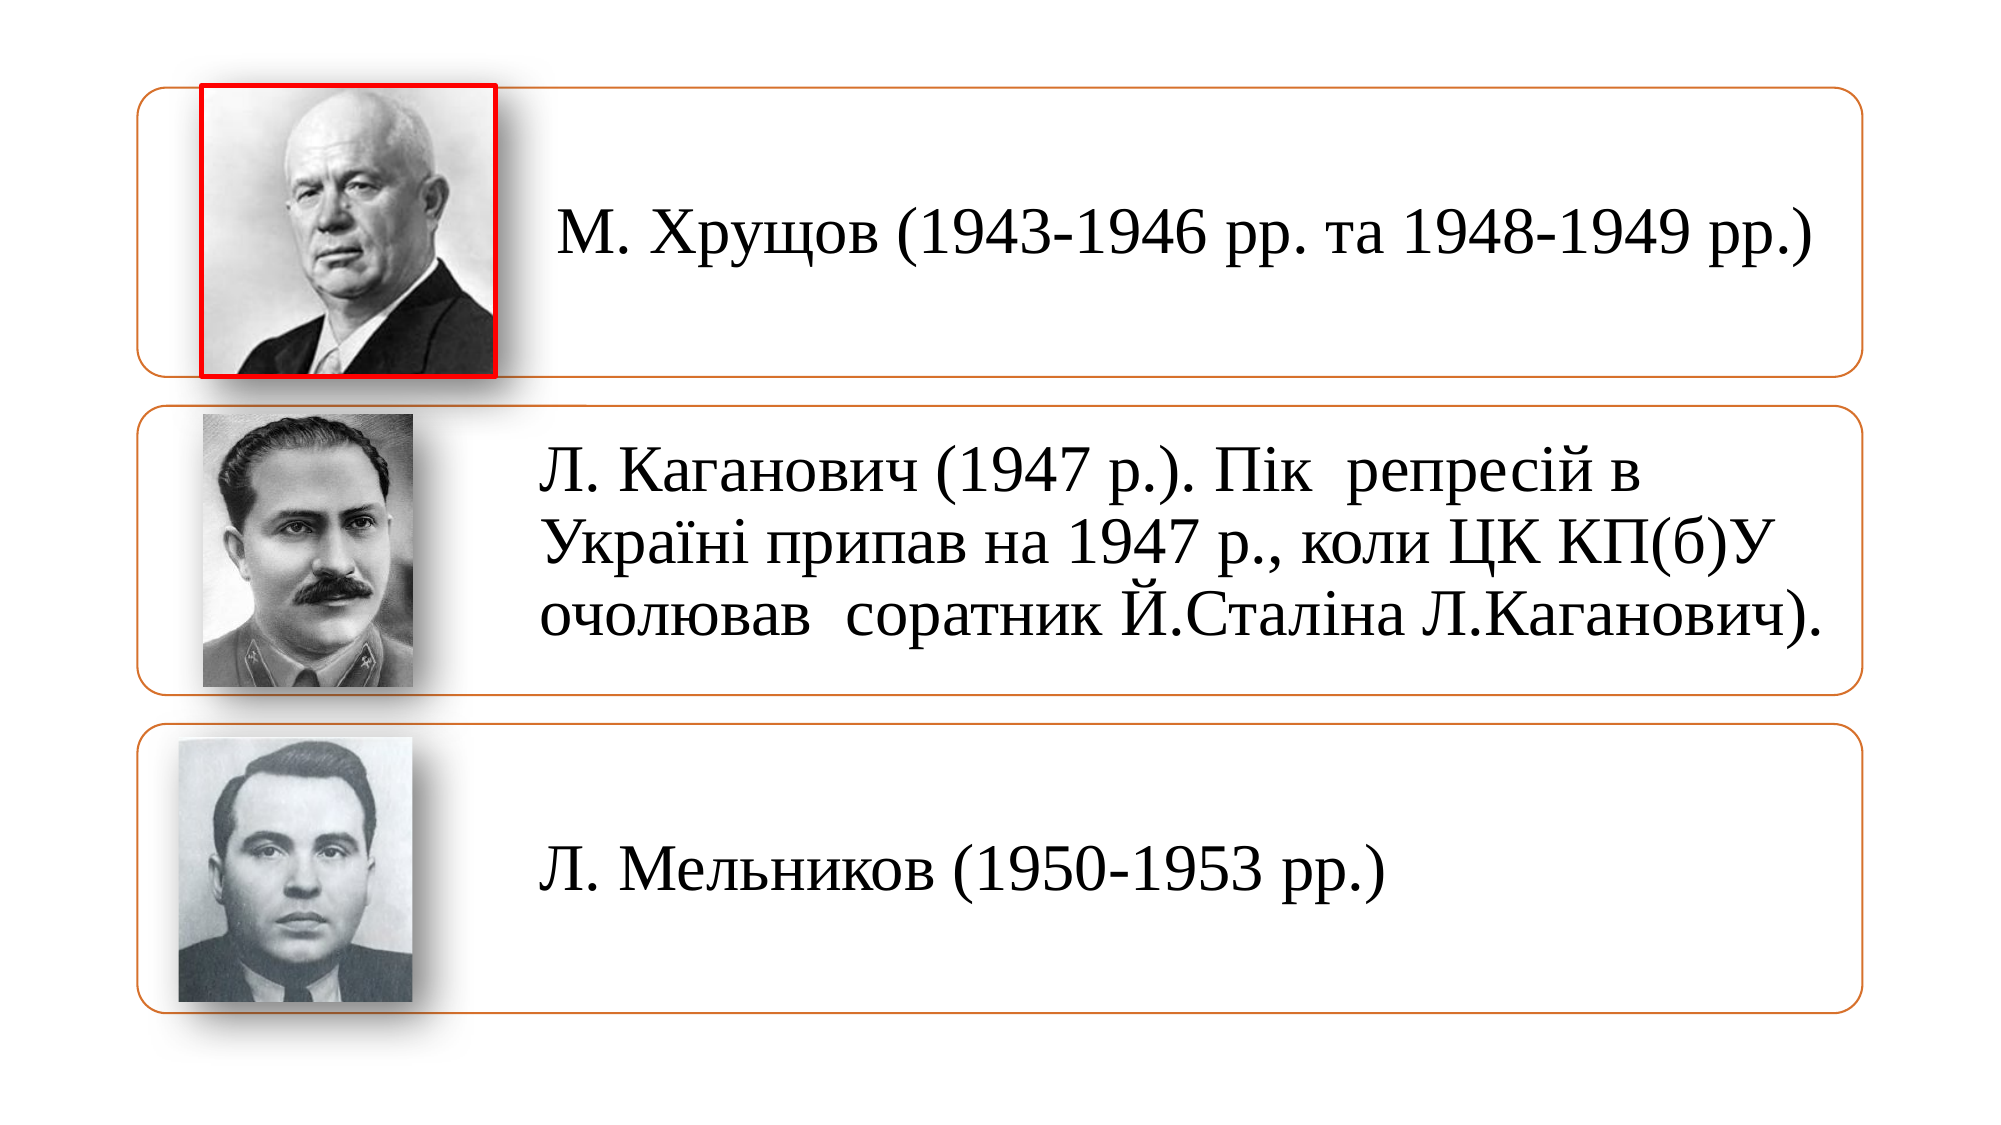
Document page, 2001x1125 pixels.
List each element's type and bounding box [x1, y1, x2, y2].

picture [203, 414, 413, 687]
picture [178, 737, 413, 1002]
picture [203, 87, 494, 374]
list [137, 87, 1863, 1014]
